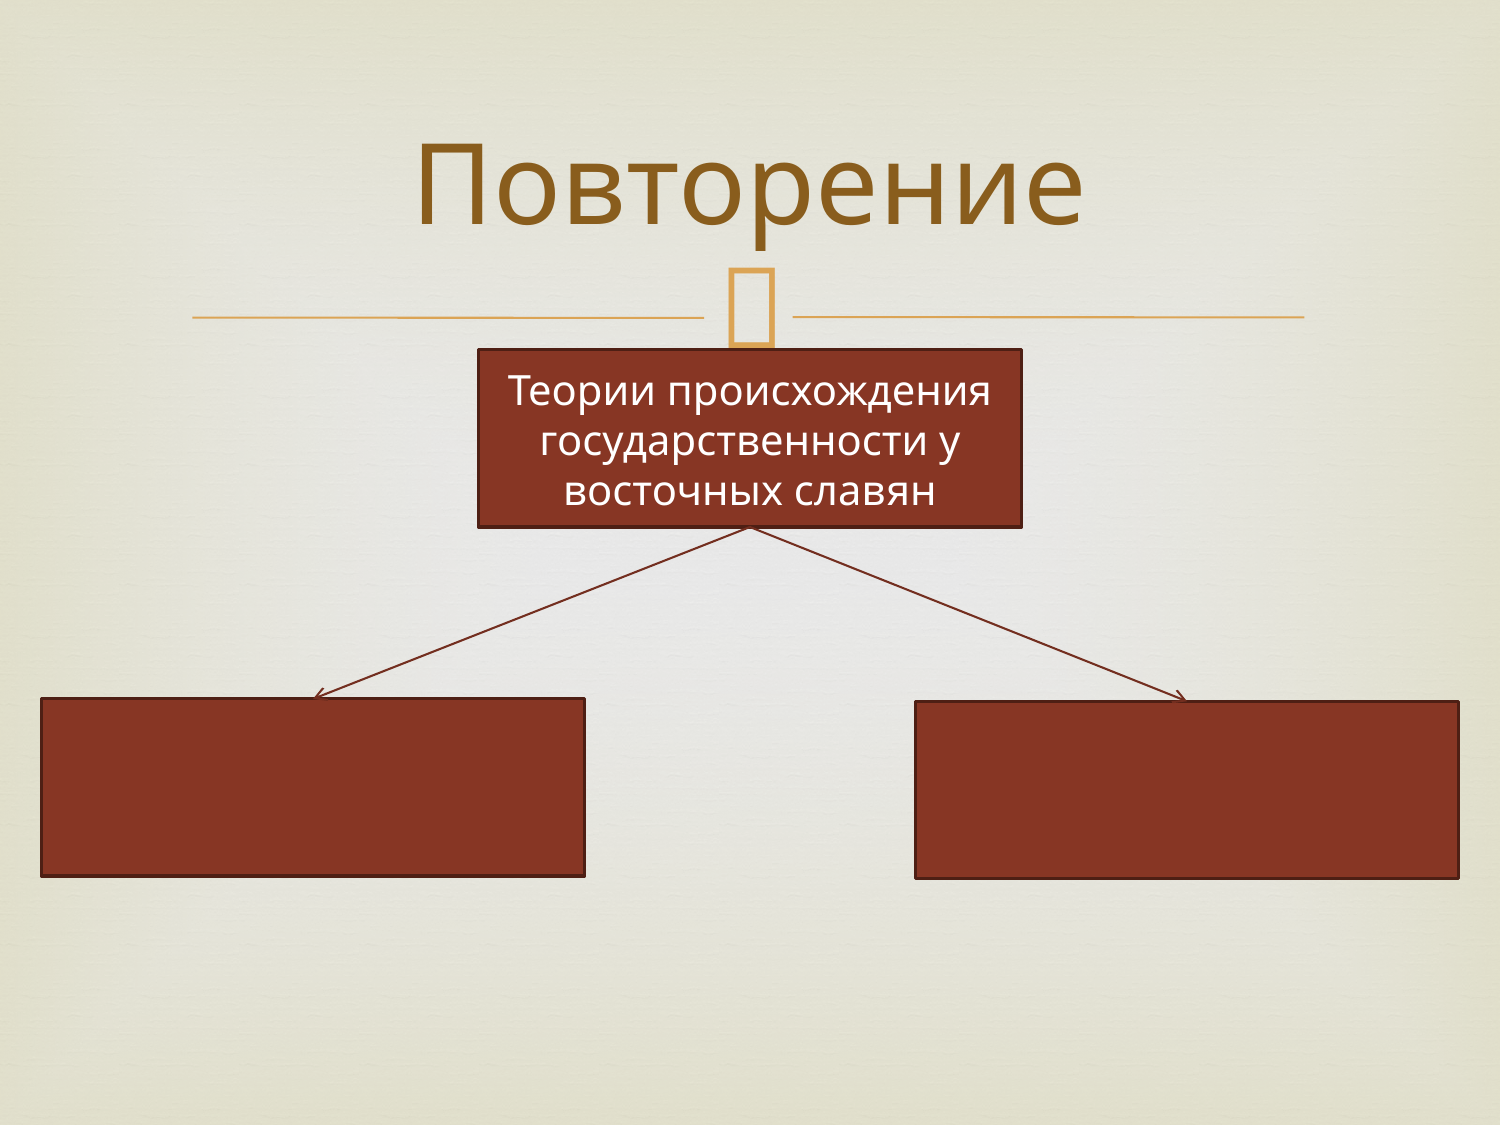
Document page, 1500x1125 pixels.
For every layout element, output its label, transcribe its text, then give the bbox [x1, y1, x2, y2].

text_box [40, 697, 586, 878]
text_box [749, 526, 1188, 702]
text_box [914, 700, 1460, 880]
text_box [312, 526, 747, 700]
title Повторение [112, 93, 1386, 267]
text_box Теории происхождения государственности у восточных славян [477, 348, 1023, 524]
